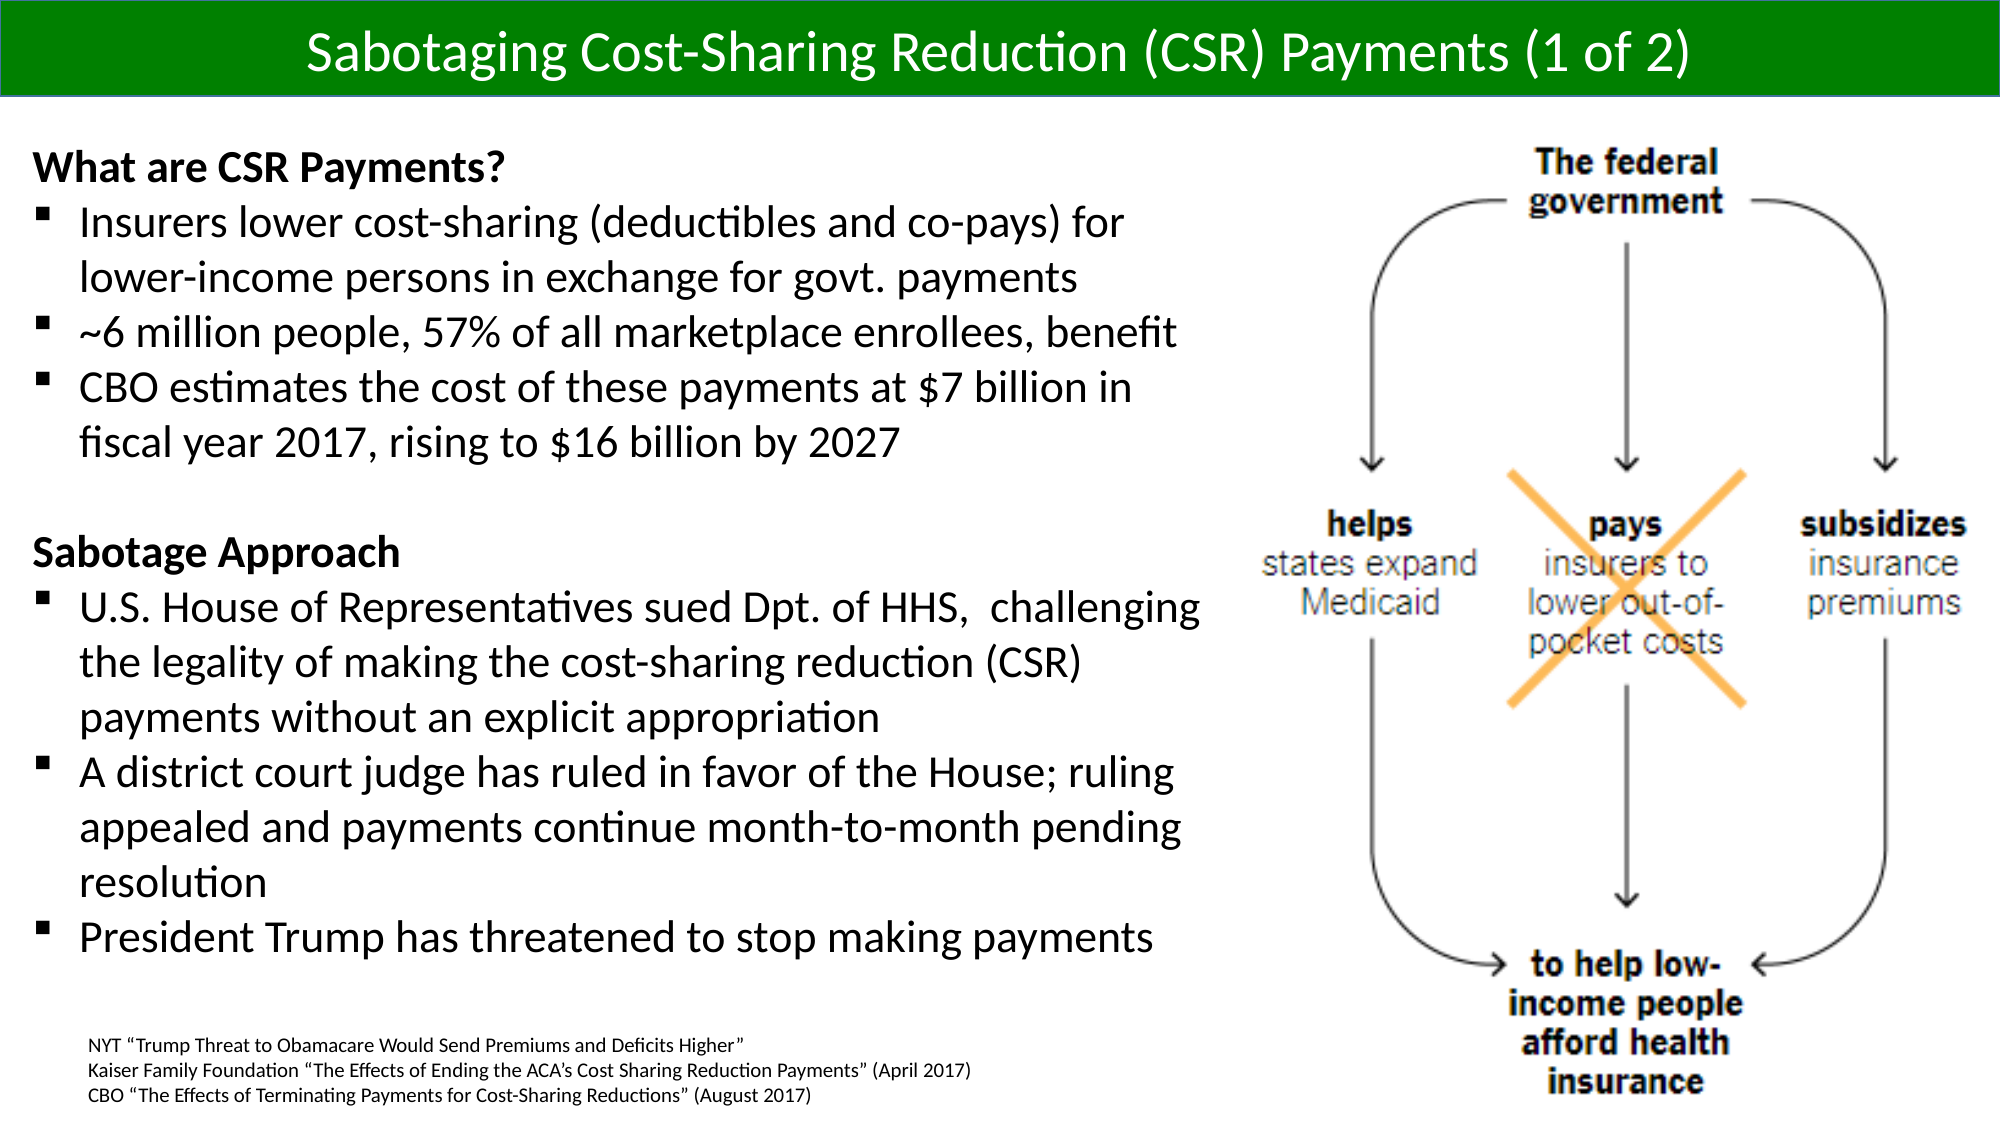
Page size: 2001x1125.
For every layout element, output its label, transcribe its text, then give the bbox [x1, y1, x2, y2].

text_box Sabotaging Cost-Sharing Reduction (CSR) Payments (1 of 2) [0, 0, 2000, 97]
text_box What are CSR Payments? Insurers lower cost-sharing (deductibles and co-pays) for lower-income persons in exchange for govt. payments ~6 million people, 57% of all marketplace enrollees, benefit CBO estimates the cost of these payments at $7 billion in fiscal year 2017, rising to $16 billion by 2027 Sabotage Approach U.S. House of Representatives sued Dpt. of HHS, challenging the legality of making the cost-sharing reduction (CSR) payments without an explicit appropriation A district court judge has ruled in favor of the House; ruling appealed and payments continue month-to-month pending resolution President Trump has threatened to stop making payments [17, 129, 1229, 969]
text_box NYT “Trump Threat to Obamacare Would Send Premiums and Deficits Higher” Kaiser Family Foundation “The Effects of Ending the ACA’s Cost Sharing Reduction Payments” (April 2017) CBO “The Effects of Terminating Payments for Cost-Sharing Reductions” (August 2017) [73, 1024, 987, 1114]
picture [1241, 131, 1992, 1114]
slide_number 16 [1550, 1062, 2000, 1123]
